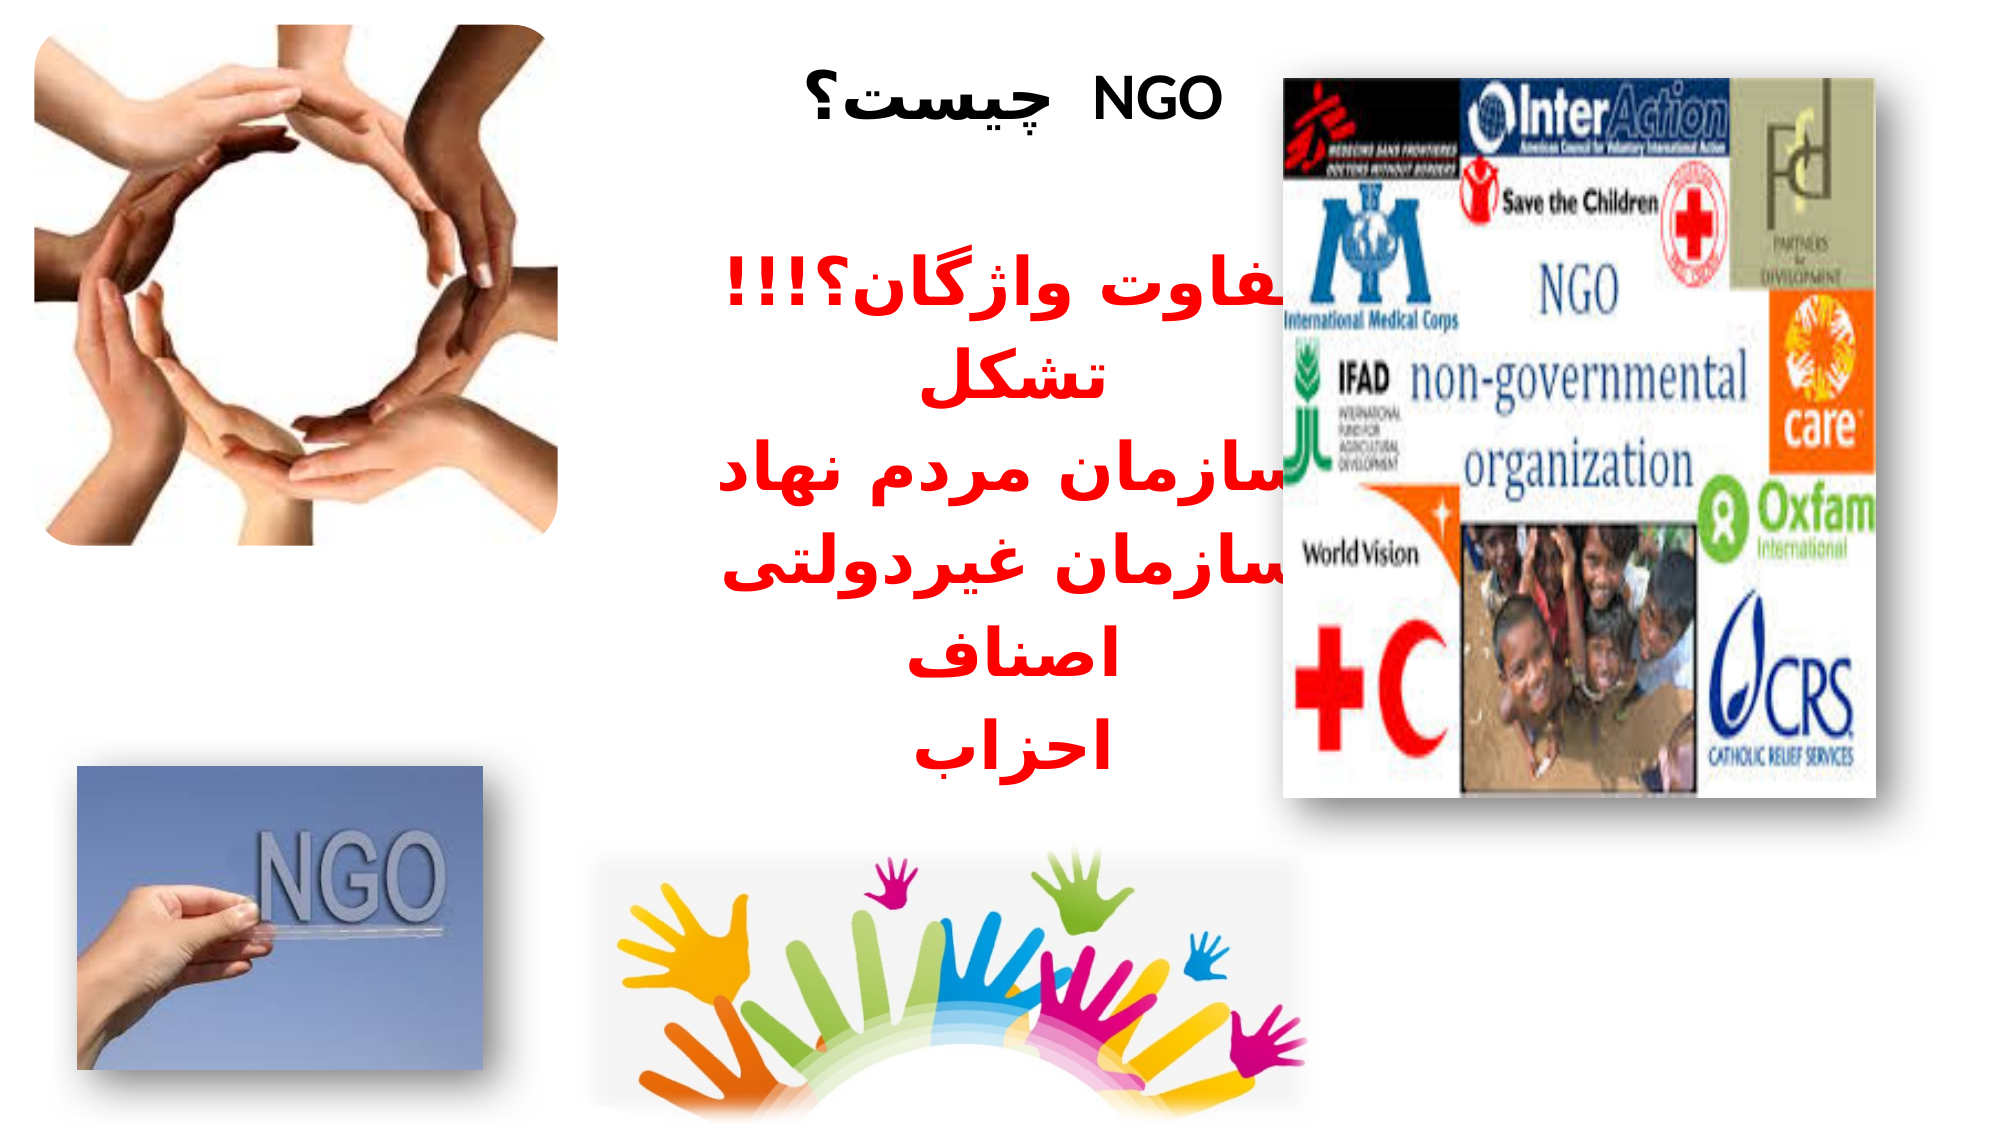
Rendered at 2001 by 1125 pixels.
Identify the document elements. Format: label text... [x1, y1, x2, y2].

picture [1283, 78, 1876, 798]
picture [576, 840, 1317, 1125]
list NGO چیست؟ تفاوت واژگان؟!!! تشکل سازمان مردم نهاد سازمان غیردولتی اصناف احزاب [338, 54, 1689, 798]
picture [77, 766, 483, 1070]
picture [34, 24, 558, 546]
